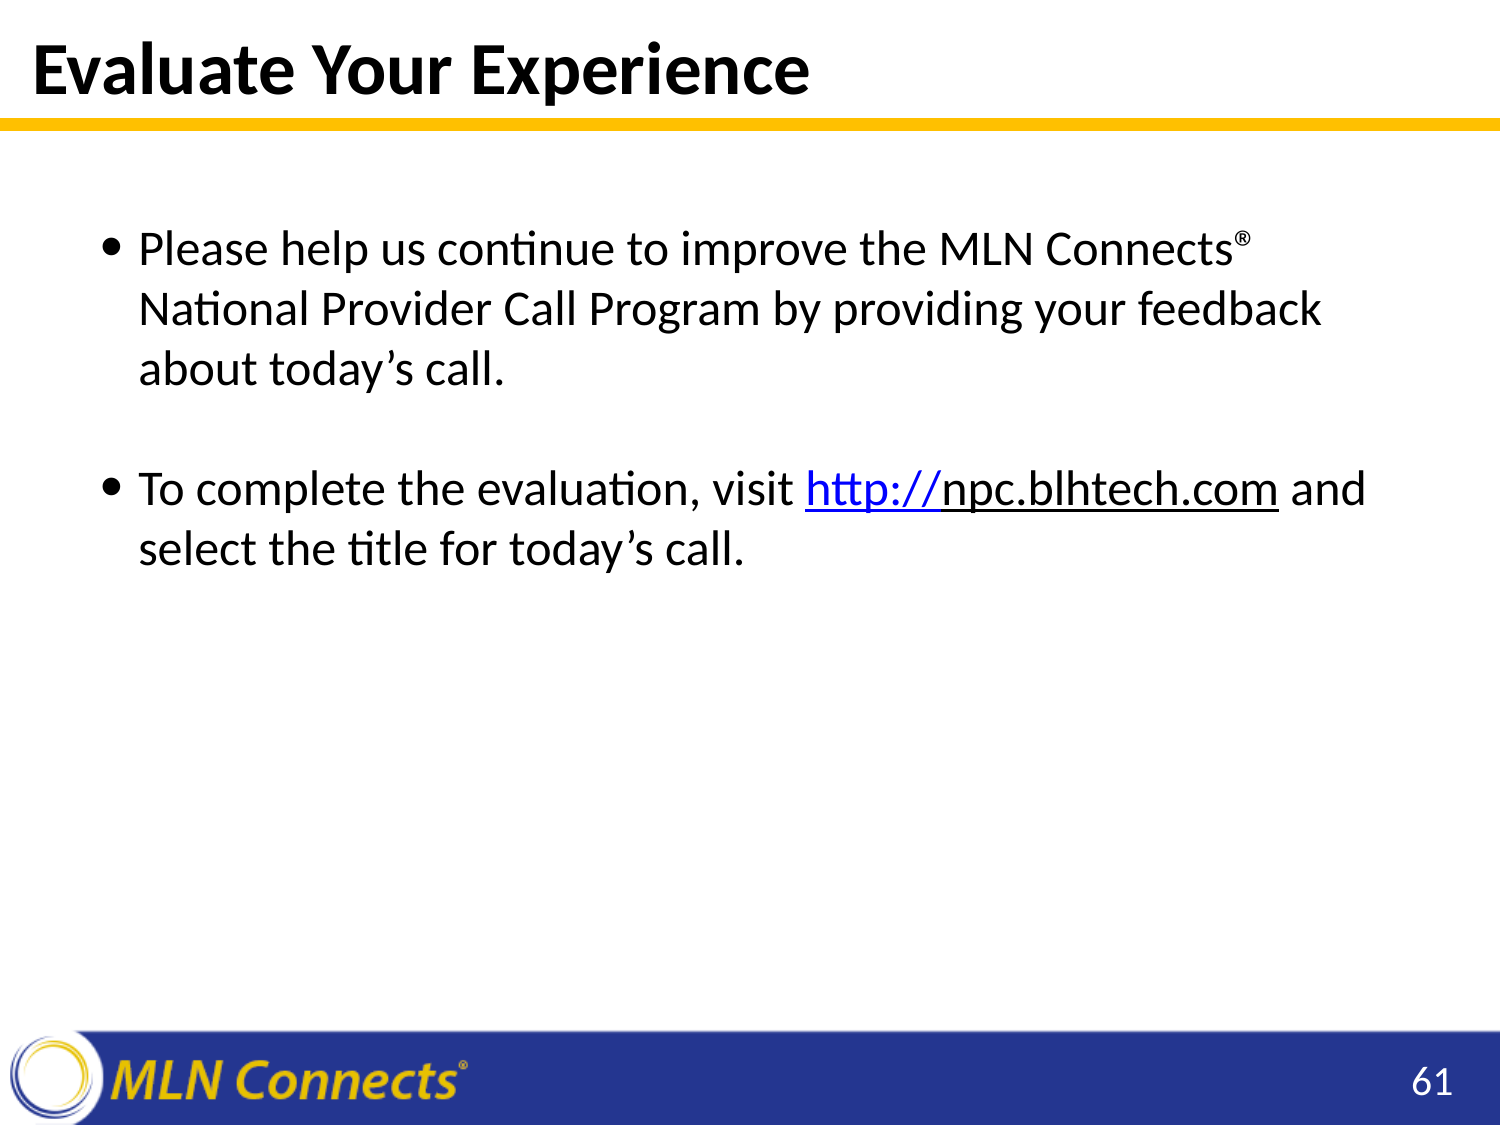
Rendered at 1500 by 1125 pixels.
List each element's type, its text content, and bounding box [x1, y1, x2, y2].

list Please help us continue to improve the MLN Connects® National Provider Call Program by providing your feedback about today’s call. To complete the evaluation, visit http://npc.blhtech.com and select the title for today’s call. [85, 208, 1413, 1020]
picture [0, 0, 1500, 118]
picture [0, 131, 1500, 1125]
text_box 61 [1118, 1049, 1469, 1109]
title Evaluate Your Experience [17, 11, 1481, 122]
